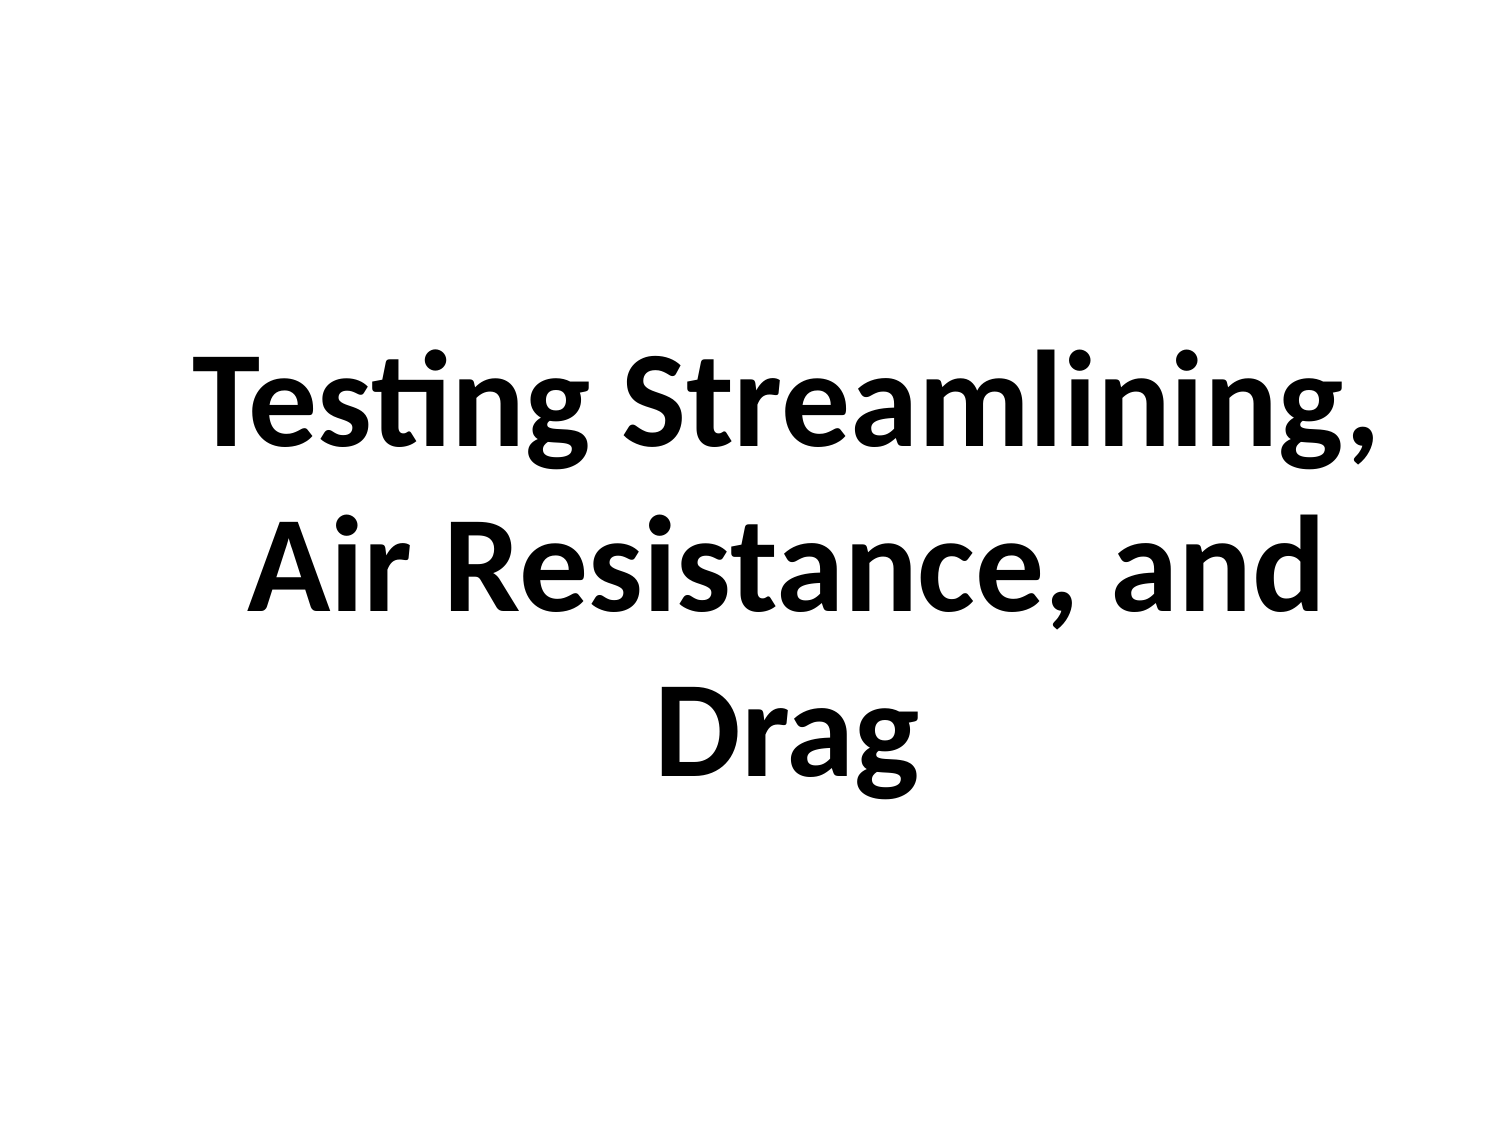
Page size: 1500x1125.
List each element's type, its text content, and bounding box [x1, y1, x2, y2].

title Testing Streamlining, Air Resistance, and Drag [112, 314, 1463, 799]
